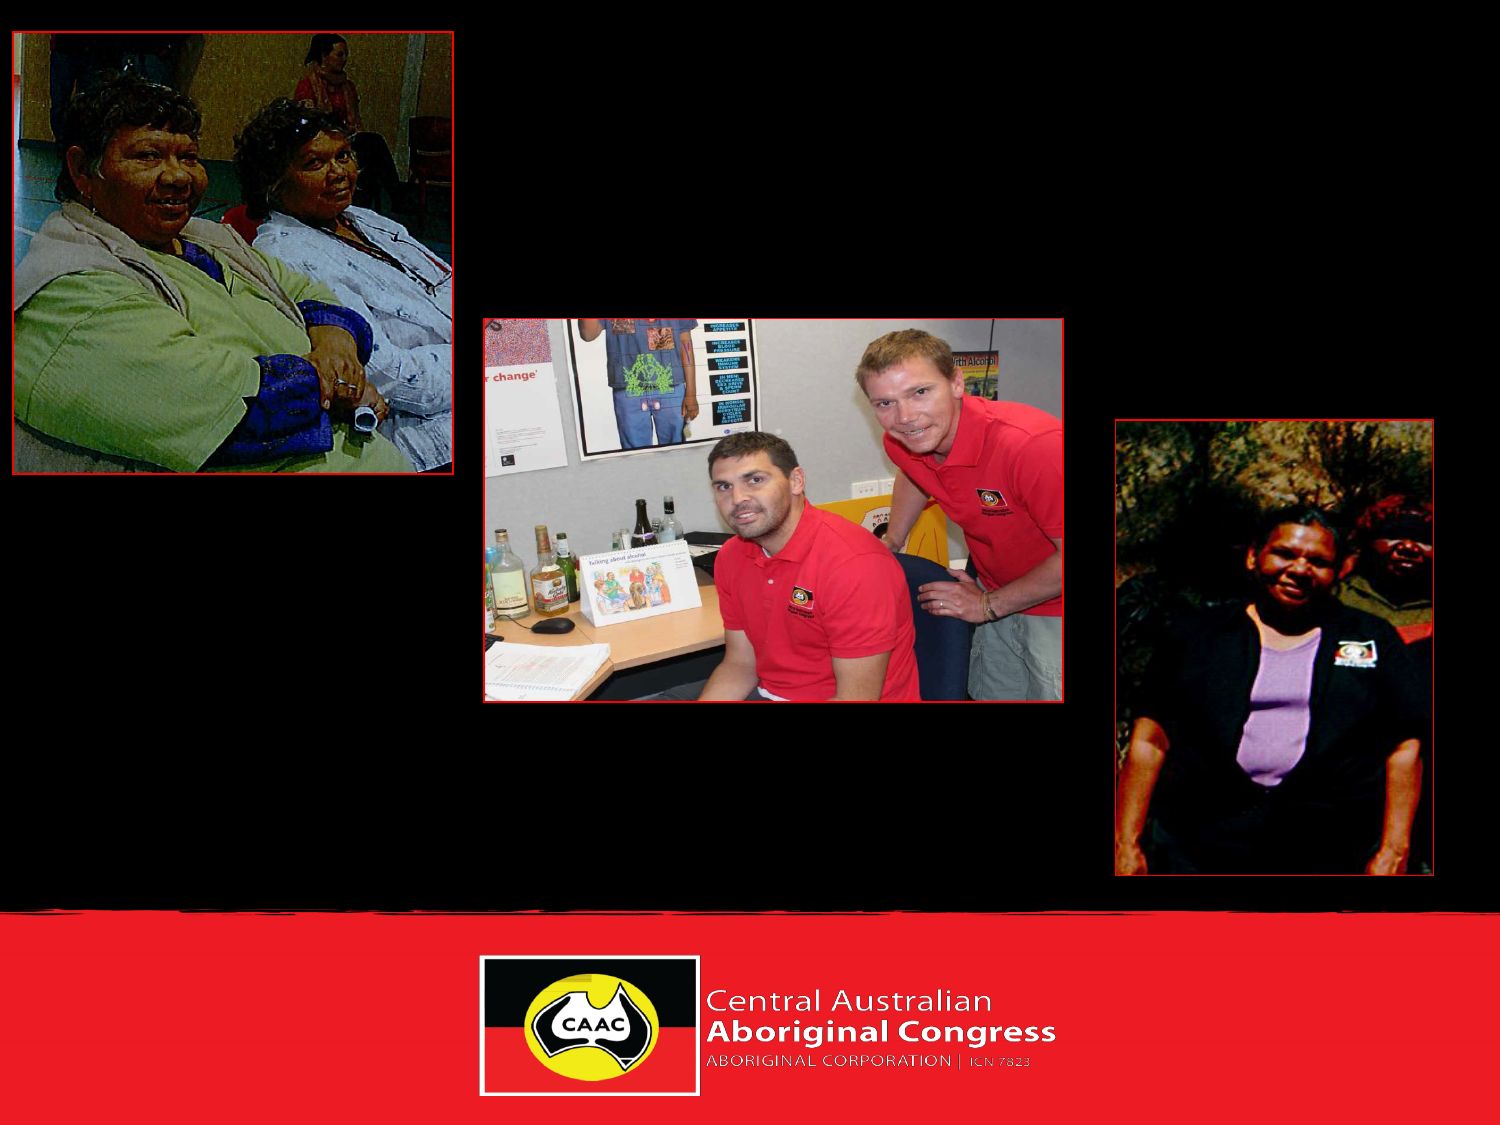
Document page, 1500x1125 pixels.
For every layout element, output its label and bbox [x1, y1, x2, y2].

text_box [0, 909, 1500, 1125]
picture [13, 32, 452, 474]
picture [1115, 420, 1433, 876]
picture [484, 318, 1063, 702]
